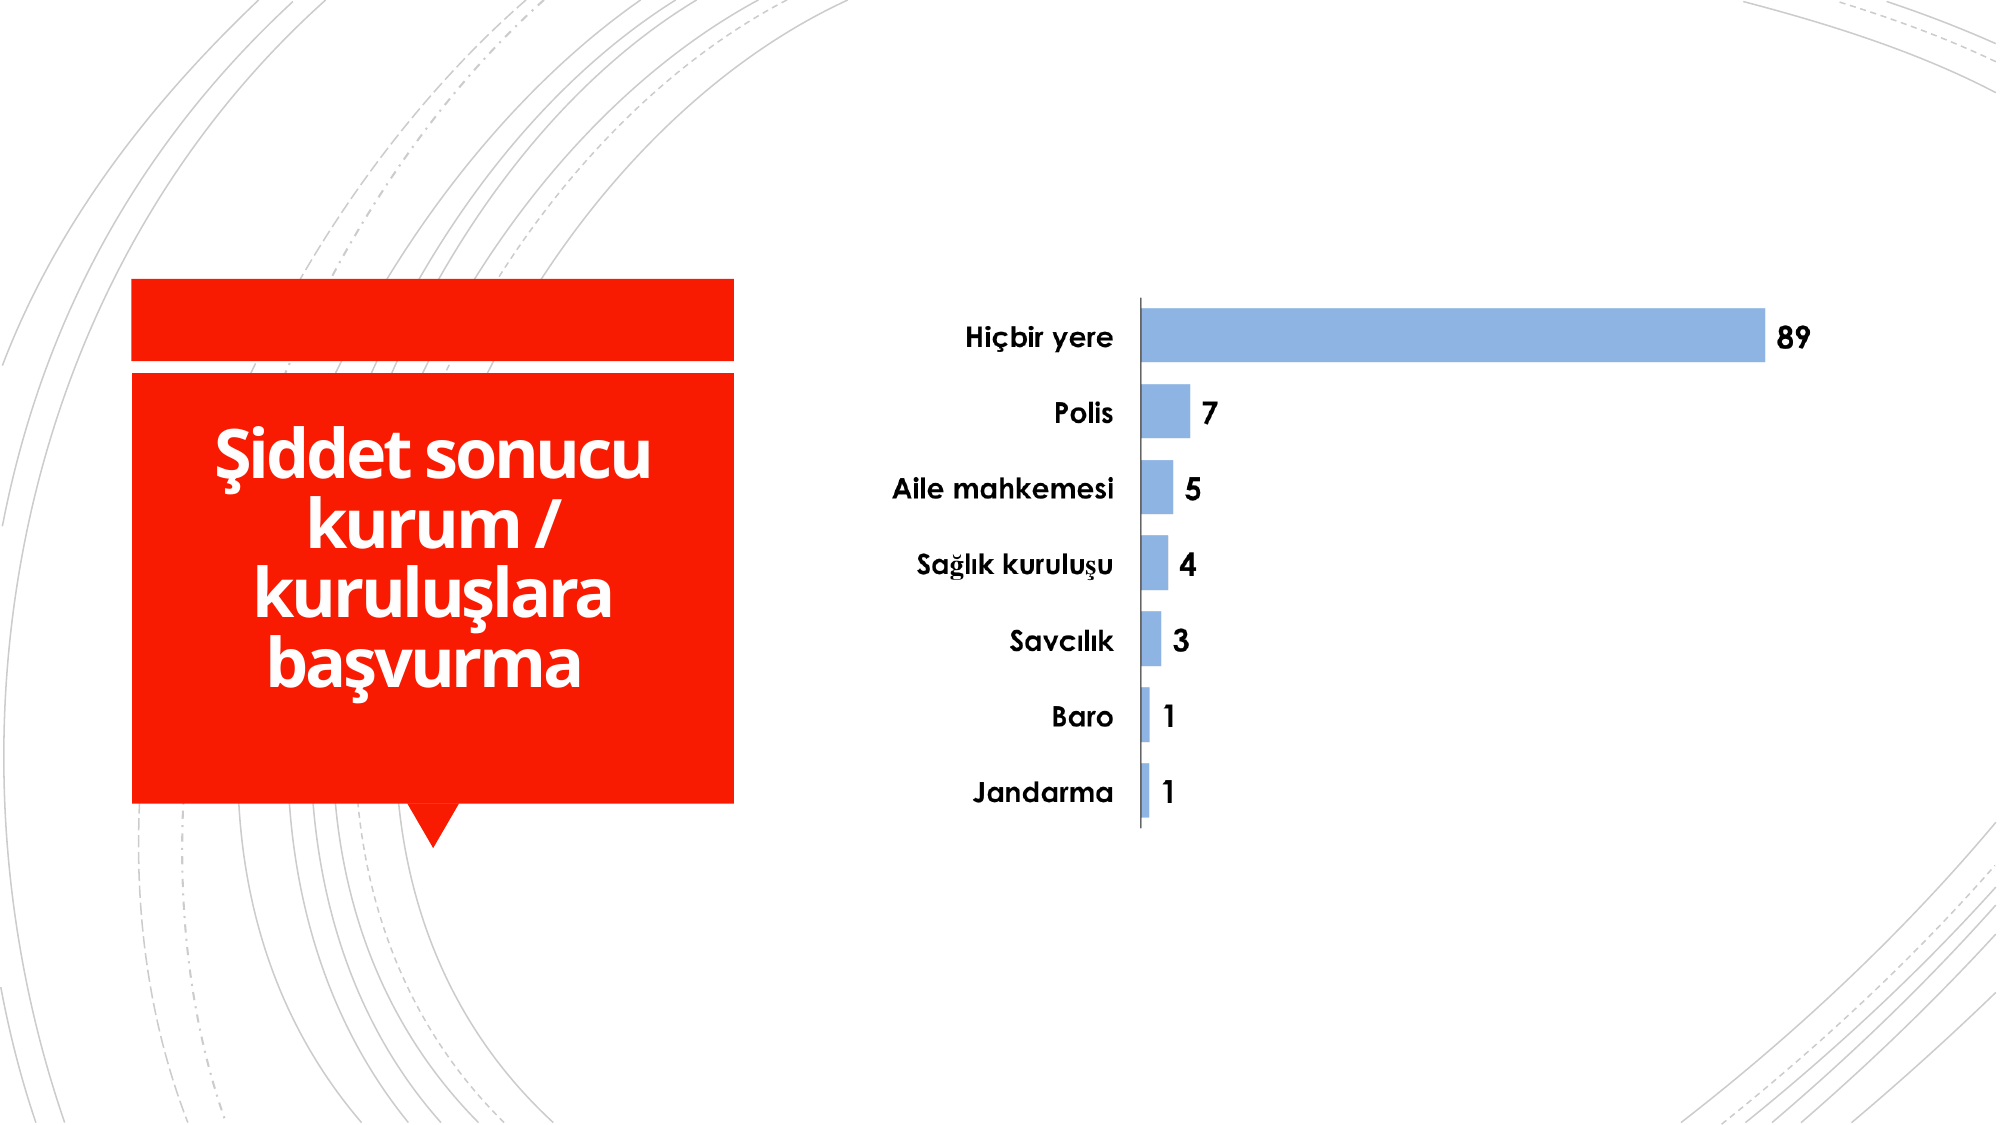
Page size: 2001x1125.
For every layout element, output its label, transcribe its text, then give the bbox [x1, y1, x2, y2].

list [839, 261, 1871, 864]
title Şiddet sonucu kurum / kuruluşlara başvurma [145, 385, 720, 789]
